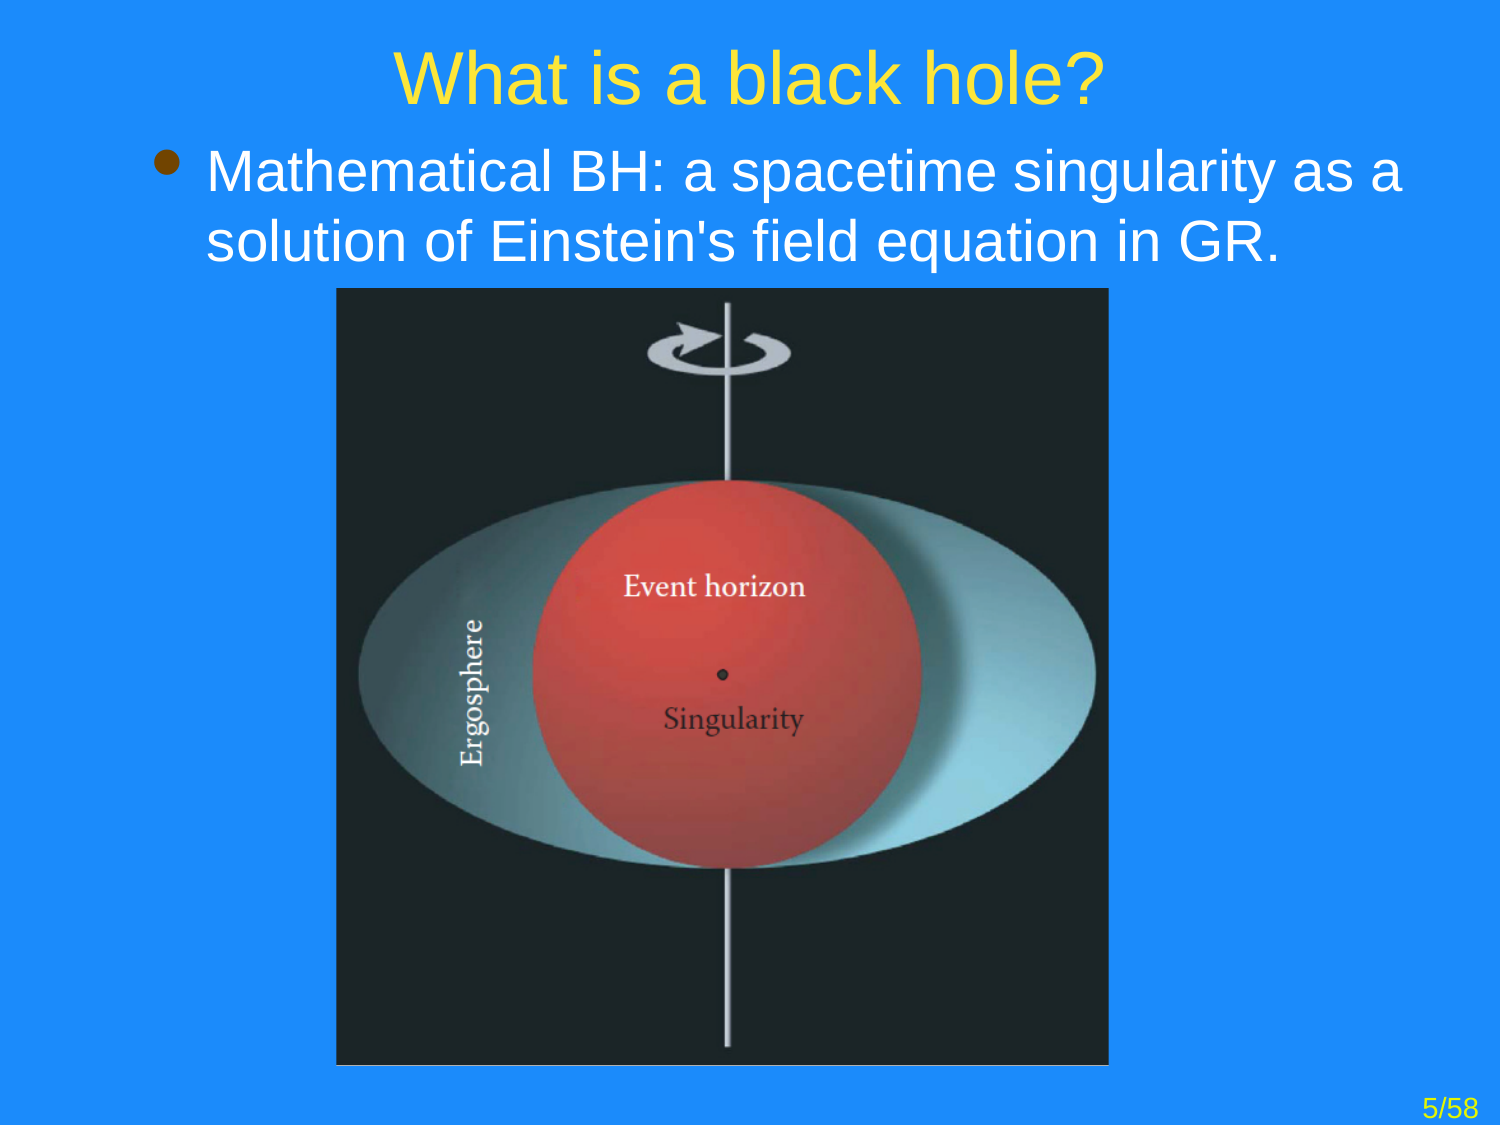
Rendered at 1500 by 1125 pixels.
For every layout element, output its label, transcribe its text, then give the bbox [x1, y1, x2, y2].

picture [336, 288, 1109, 1067]
list Mathematical BH: a spacetime singularity as a solution of Einstein's field equation in GR. [135, 125, 1424, 457]
slide_number 5/58 [1350, 1081, 1495, 1125]
title What is a black hole? [0, 0, 1500, 150]
